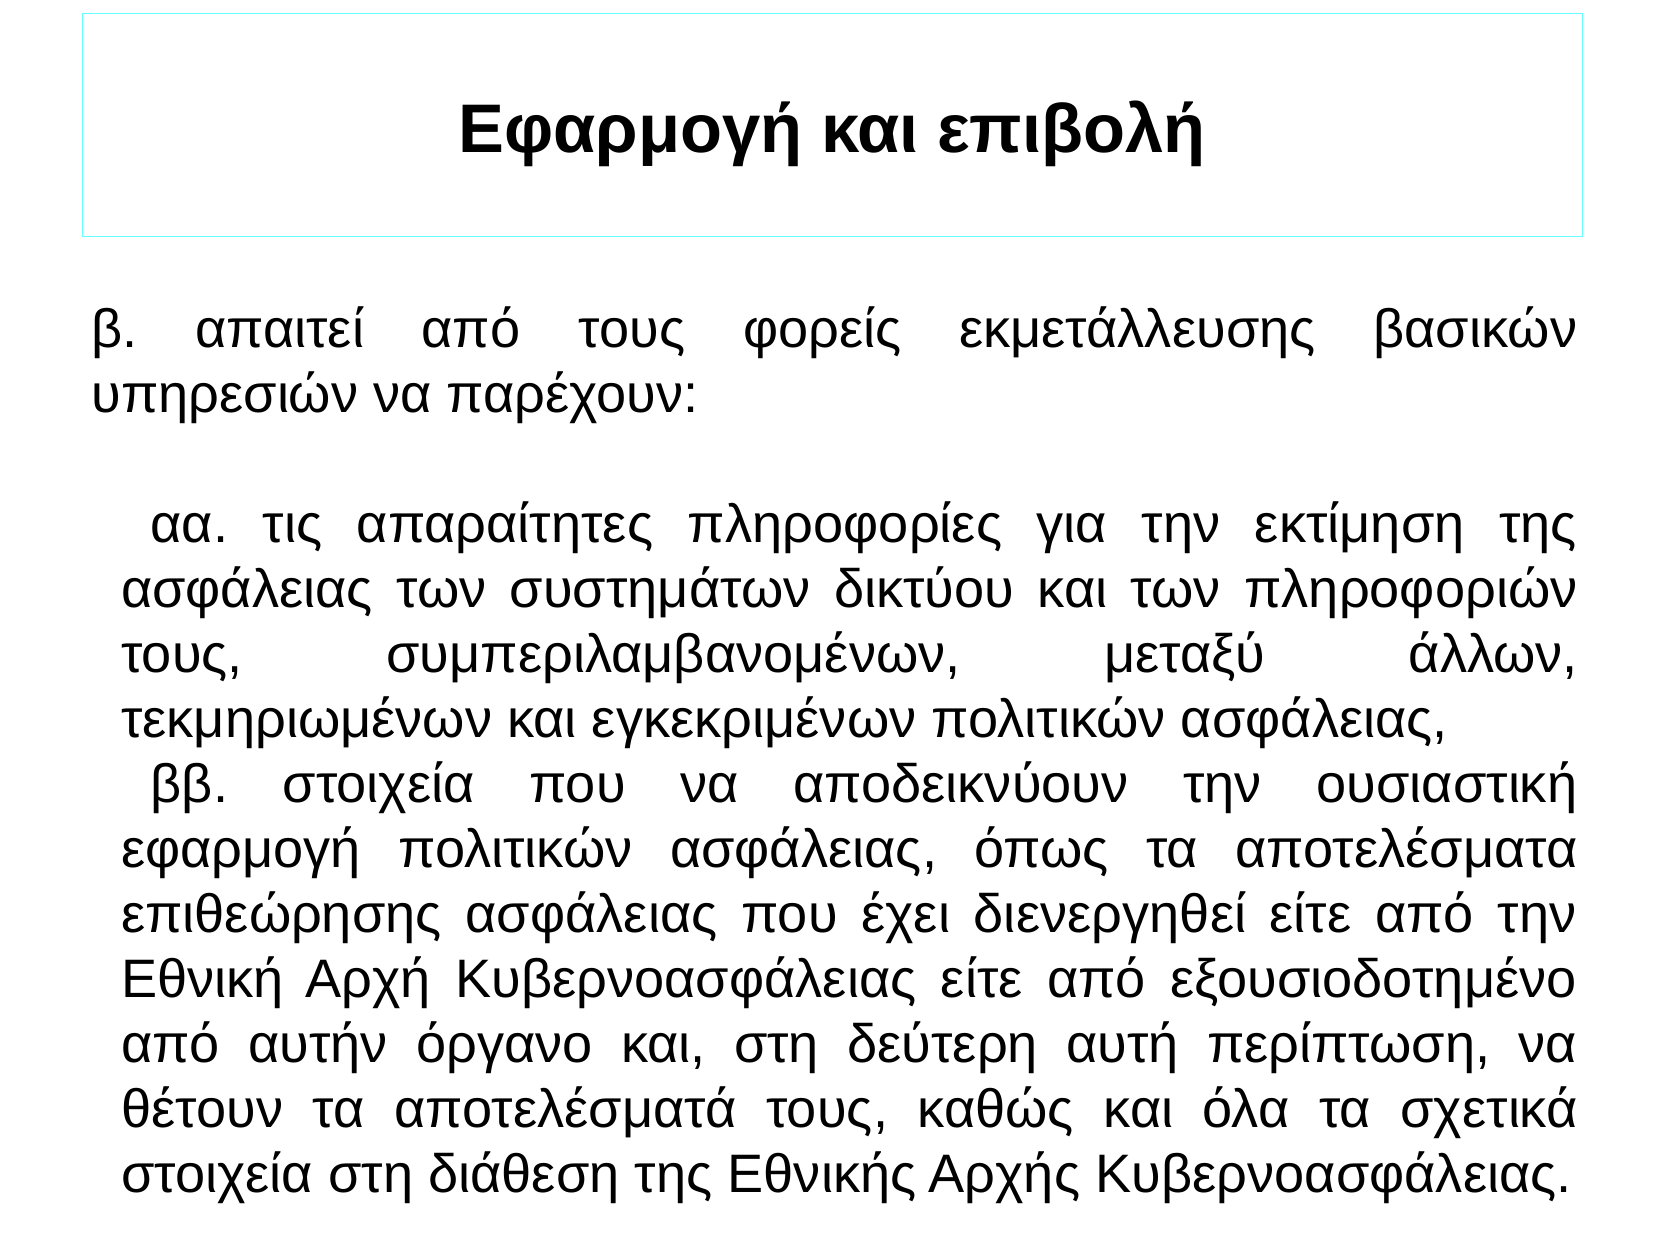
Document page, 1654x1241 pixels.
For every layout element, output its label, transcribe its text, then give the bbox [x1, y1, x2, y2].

text_box Εφαρμογή και επιβολή [82, 13, 1583, 237]
text_box β. απαιτεί από τους φορείς εκμετάλλευσης βασικών υπηρεσιών να παρέχουν: αα. τις απαραίτητες πληροφορίες για την εκτίμηση της ασφάλειας των συστημάτων δικτύου και των πληροφοριών τους, συμπεριλαμβανομένων, μεταξύ άλλων, τεκμηριωμένων και εγκεκριμένων πολιτικών ασφάλειας, ββ. στοιχεία που να αποδεικνύουν την ουσιαστική εφαρμογή πολιτικών ασφάλειας, όπως τα αποτελέσματα επιθεώρησης ασφάλειας που έχει διενεργηθεί είτε από την Εθνική Αρχή Κυβερνοασφάλειας είτε από εξουσιοδοτημένο από αυτήν όργανο και, στη δεύτερη αυτή περίπτωση, να θέτουν τα αποτελέσματά τους, καθώς και όλα τα σχετικά στοιχεία στη διάθεση της Εθνικής Αρχής Κυβερνοασφάλειας. [91, 324, 1580, 1172]
